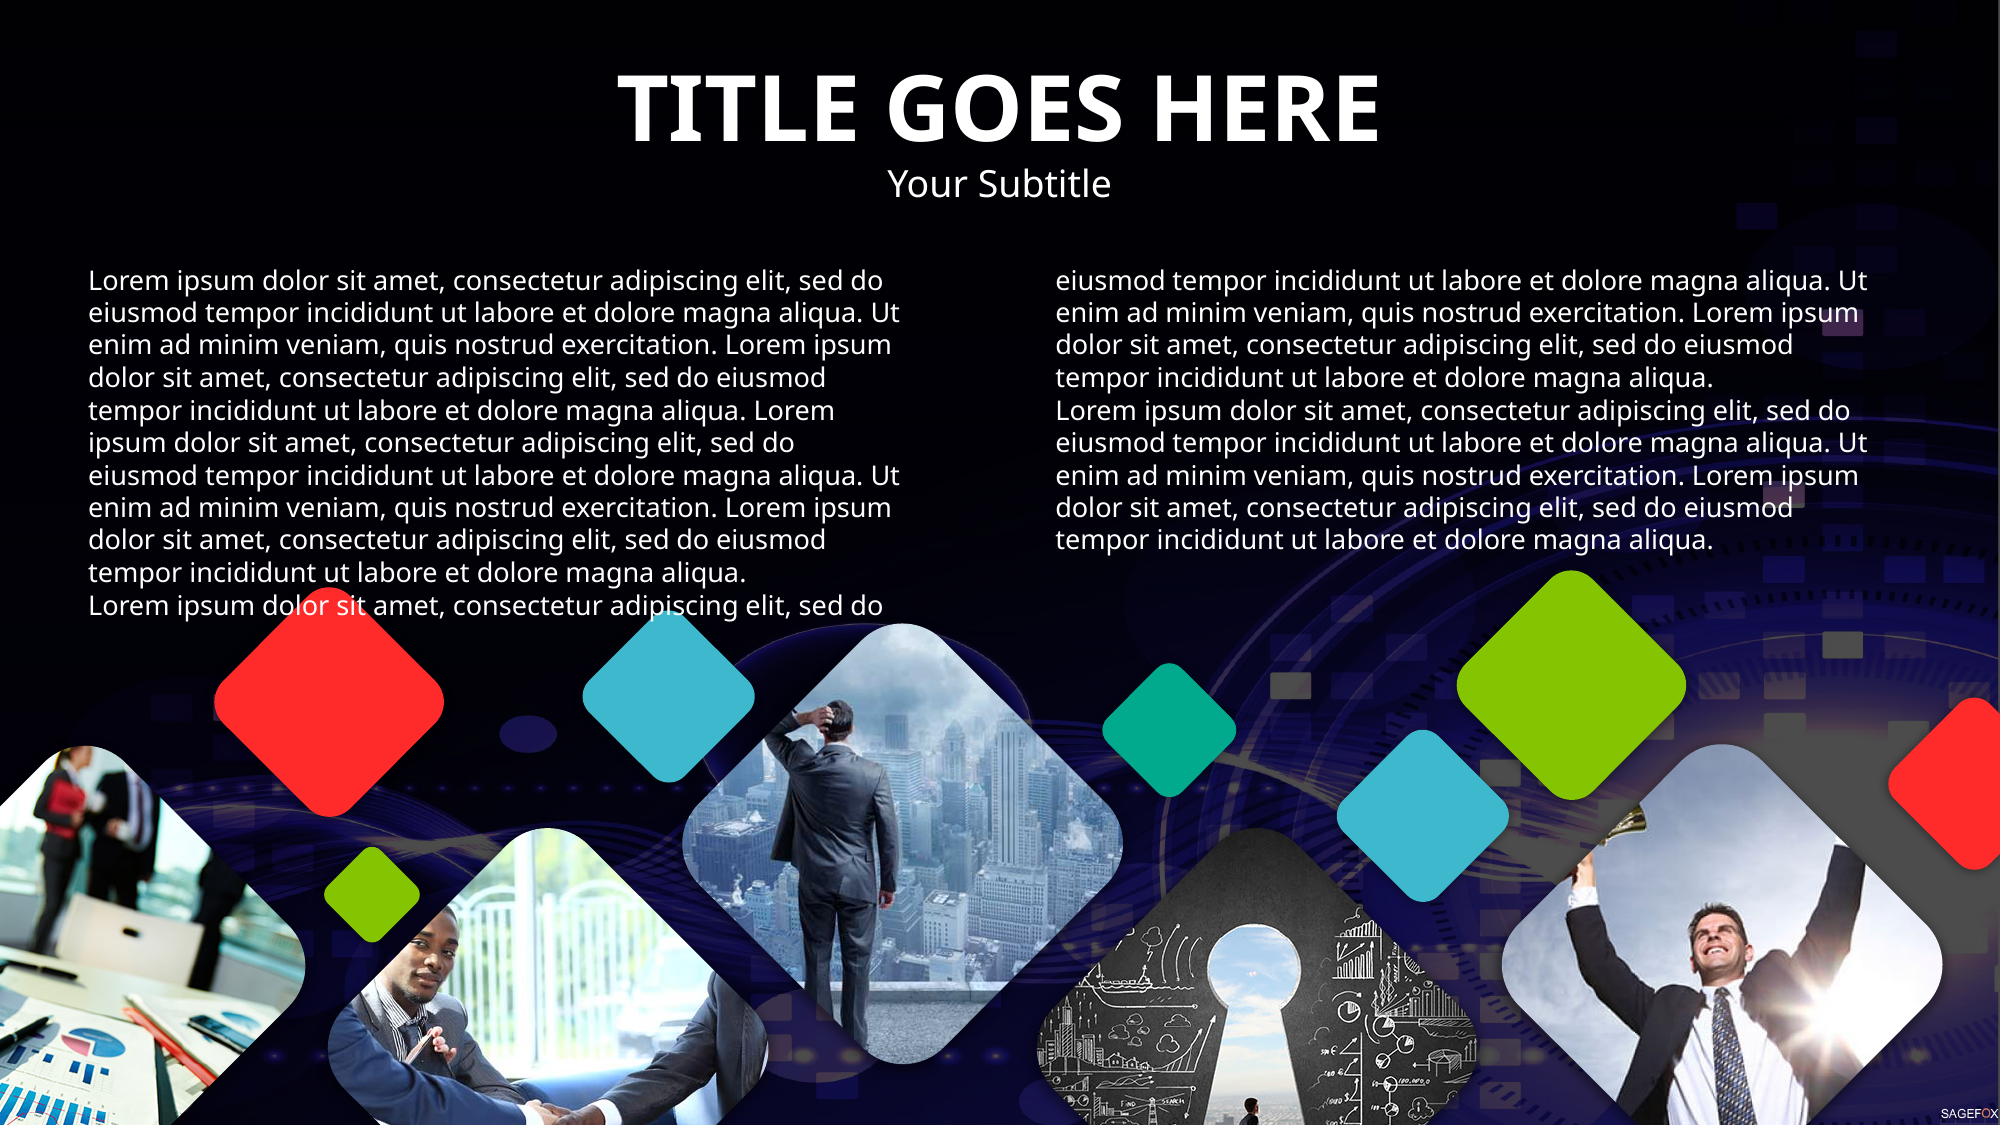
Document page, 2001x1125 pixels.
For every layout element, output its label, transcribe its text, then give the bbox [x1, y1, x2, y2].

text_box [0, 744, 307, 1125]
text_box [1887, 696, 2000, 871]
text_box [1035, 827, 1479, 1125]
text_box [213, 643, 445, 818]
picture [0, 0, 2001, 1125]
text_box Lorem ipsum dolor sit amet, consectetur adipiscing elit, sed do eiusmod tempor incididunt ut labore et dolore magna aliqua. Ut enim ad minim veniam, quis nostrud exercitation. Lorem ipsum dolor sit amet, consectetur adipiscing elit, sed do eiusmod tempor incididunt ut labore et dolore magna aliqua. Lorem ipsum dolor sit amet, consectetur adipiscing elit, sed do eiusmod tempor incididunt ut labore et dolore magna aliqua. Ut enim ad minim veniam, quis nostrud exercitation. Lorem ipsum dolor sit amet, consectetur adipiscing elit, sed do eiusmod tempor incididunt ut labore et dolore magna aliqua. Lorem ipsum dolor sit amet, consectetur adipiscing elit, sed do eiusmod tempor incididunt ut labore et dolore magna aliqua. Ut enim ad minim veniam, quis nostrud exercitation. Lorem ipsum dolor sit amet, consectetur adipiscing elit, sed do eiusmod tempor incididunt ut labore et dolore magna aliqua. Lorem ipsum dolor sit amet, consectetur adipiscing elit, sed do eiusmod tempor incididunt ut labore et dolore magna aliqua. Ut enim ad minim veniam, quis nostrud exercitation. Lorem ipsum dolor sit amet, consectetur adipiscing elit, sed do eiusmod tempor incididunt ut labore et dolore magna aliqua. [73, 255, 1888, 643]
text_box [326, 827, 770, 1125]
text_box TITLE GOES HERE Your Subtitle [548, 42, 1452, 212]
text_box [581, 643, 756, 784]
text_box [681, 643, 1125, 1066]
text_box [323, 845, 421, 944]
text_box [1455, 643, 1688, 801]
text_box [1101, 662, 1238, 799]
text_box [1335, 728, 1510, 903]
text_box [1500, 743, 1944, 1125]
